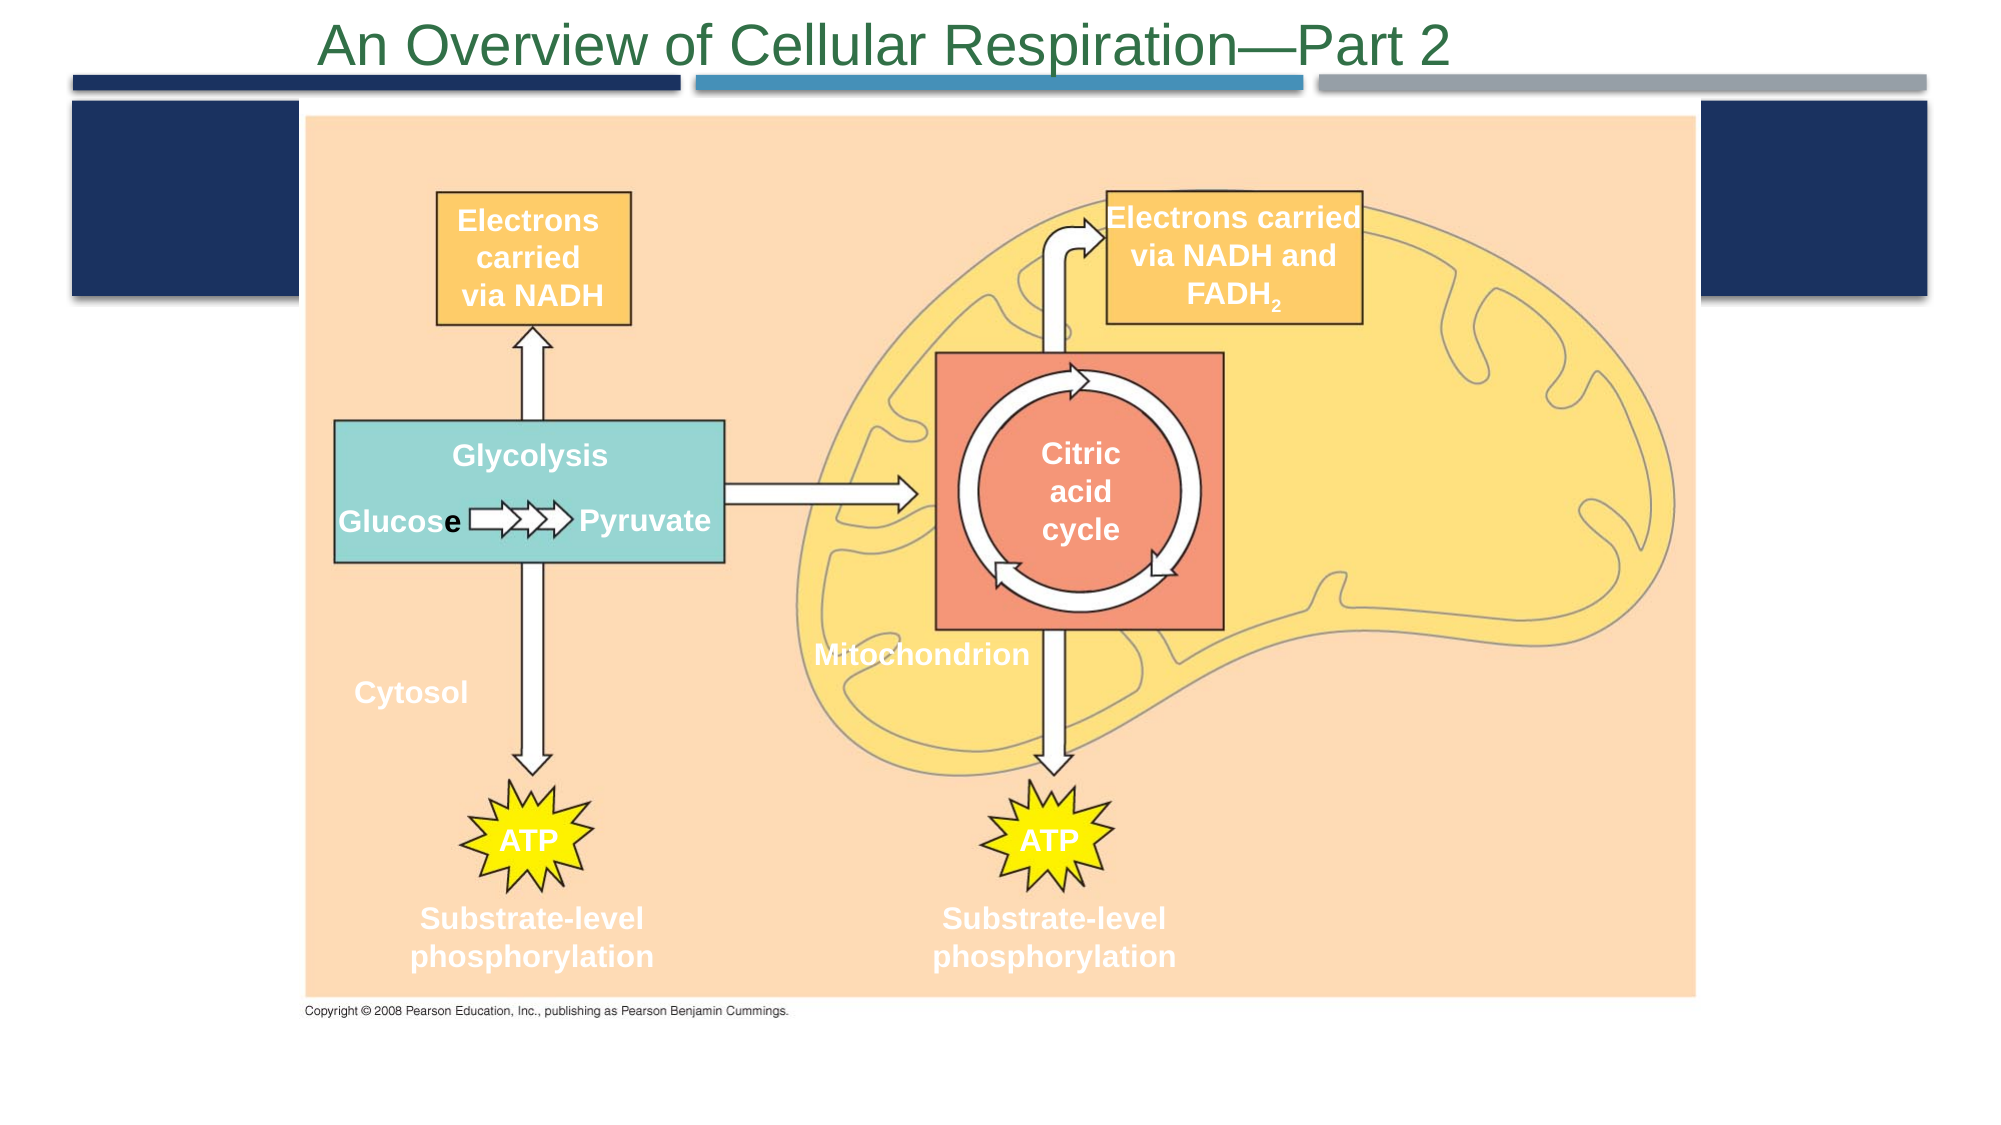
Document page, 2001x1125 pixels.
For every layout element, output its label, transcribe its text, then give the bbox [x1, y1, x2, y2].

picture [298, 97, 1702, 1027]
text_box An Overview of Cellular Respiration—Part 2 [303, 0, 1674, 85]
